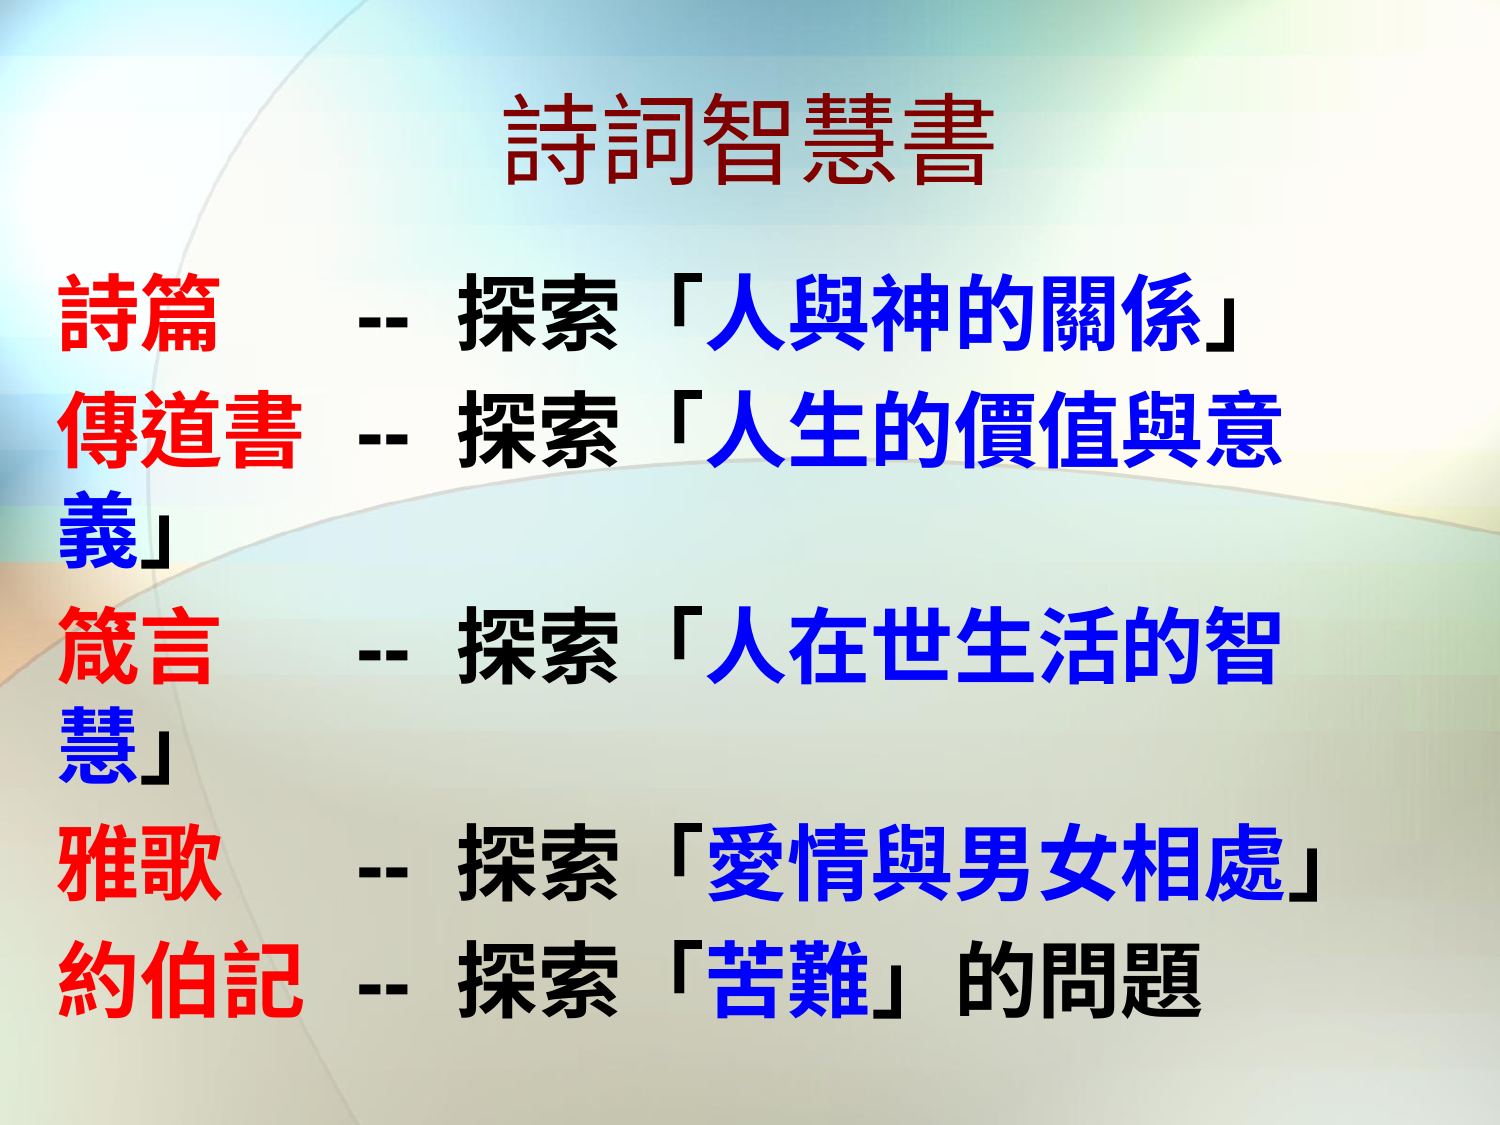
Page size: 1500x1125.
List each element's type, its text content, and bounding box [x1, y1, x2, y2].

picture [0, 0, 1500, 1125]
title 詩詞智慧書 [40, 89, 1460, 136]
subtitle 詩篇 -- 探索「人與神的關係」 傳道書 -- 探索「人生的價值與意義」 箴言 -- 探索「人在世生活的智慧」 雅歌 -- 探索「愛情與男女相處」 約伯記 -- 探索「苦難」的問題 [40, 136, 1460, 988]
